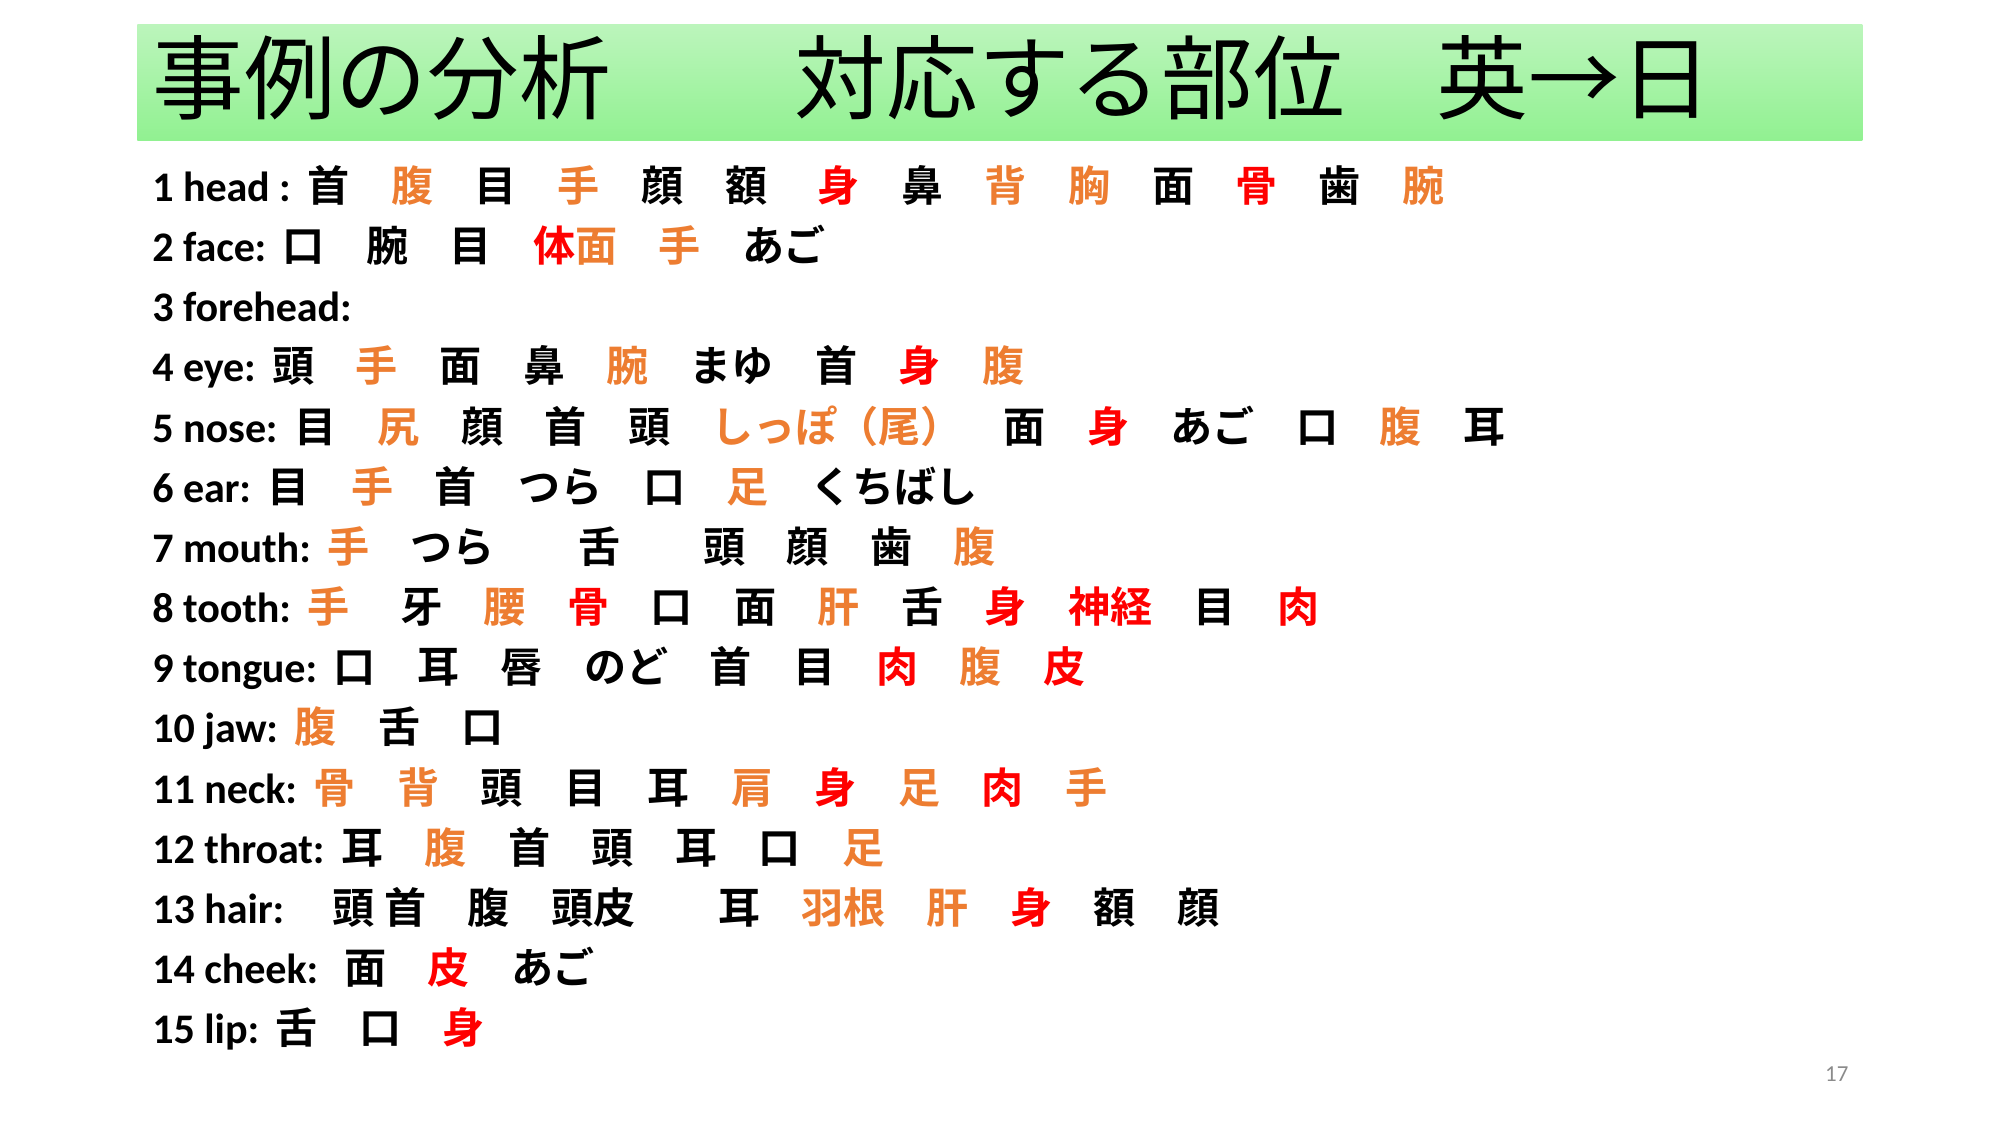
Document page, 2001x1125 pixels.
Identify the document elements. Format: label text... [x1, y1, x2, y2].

title 事例の分析 対応する部位 英→日 [137, 24, 1863, 141]
list 1 head : 首 腹 目 手 顔 額 身 鼻 背 胸 面 骨 歯 腕 2 face: 口 腕 目 体面 手 あご 3 forehead: 4 eye: 頭 手 面 鼻 腕 まゆ 首 身 腹 5 nose: 目 尻 顔 首 頭 しっぽ（尾） 面 身 あご 口 腹 耳 6 ear: 目 手 首 つら 口 足 くちばし 7 mouth: 手 つら 舌 頭 顔 歯 腹 8 tooth: 手 牙 腰 骨 口 面 肝 舌 身 神経 目 肉 9 tongue: 口 耳 唇 のど 首 目 肉 腹 皮 10 jaw: 腹 舌 口 11 neck: 骨 背 頭 目 耳 肩 身 足 肉 手 12 throat: 耳 腹 首 頭 耳 口 足 13 hair: 頭 首 腹 頭皮 耳 羽根 肝 身 額 顔 14 cheek: 面 皮 あご 15 lip: 舌 口 身 [137, 157, 1863, 1063]
slide_number 17 [1413, 1042, 1864, 1103]
